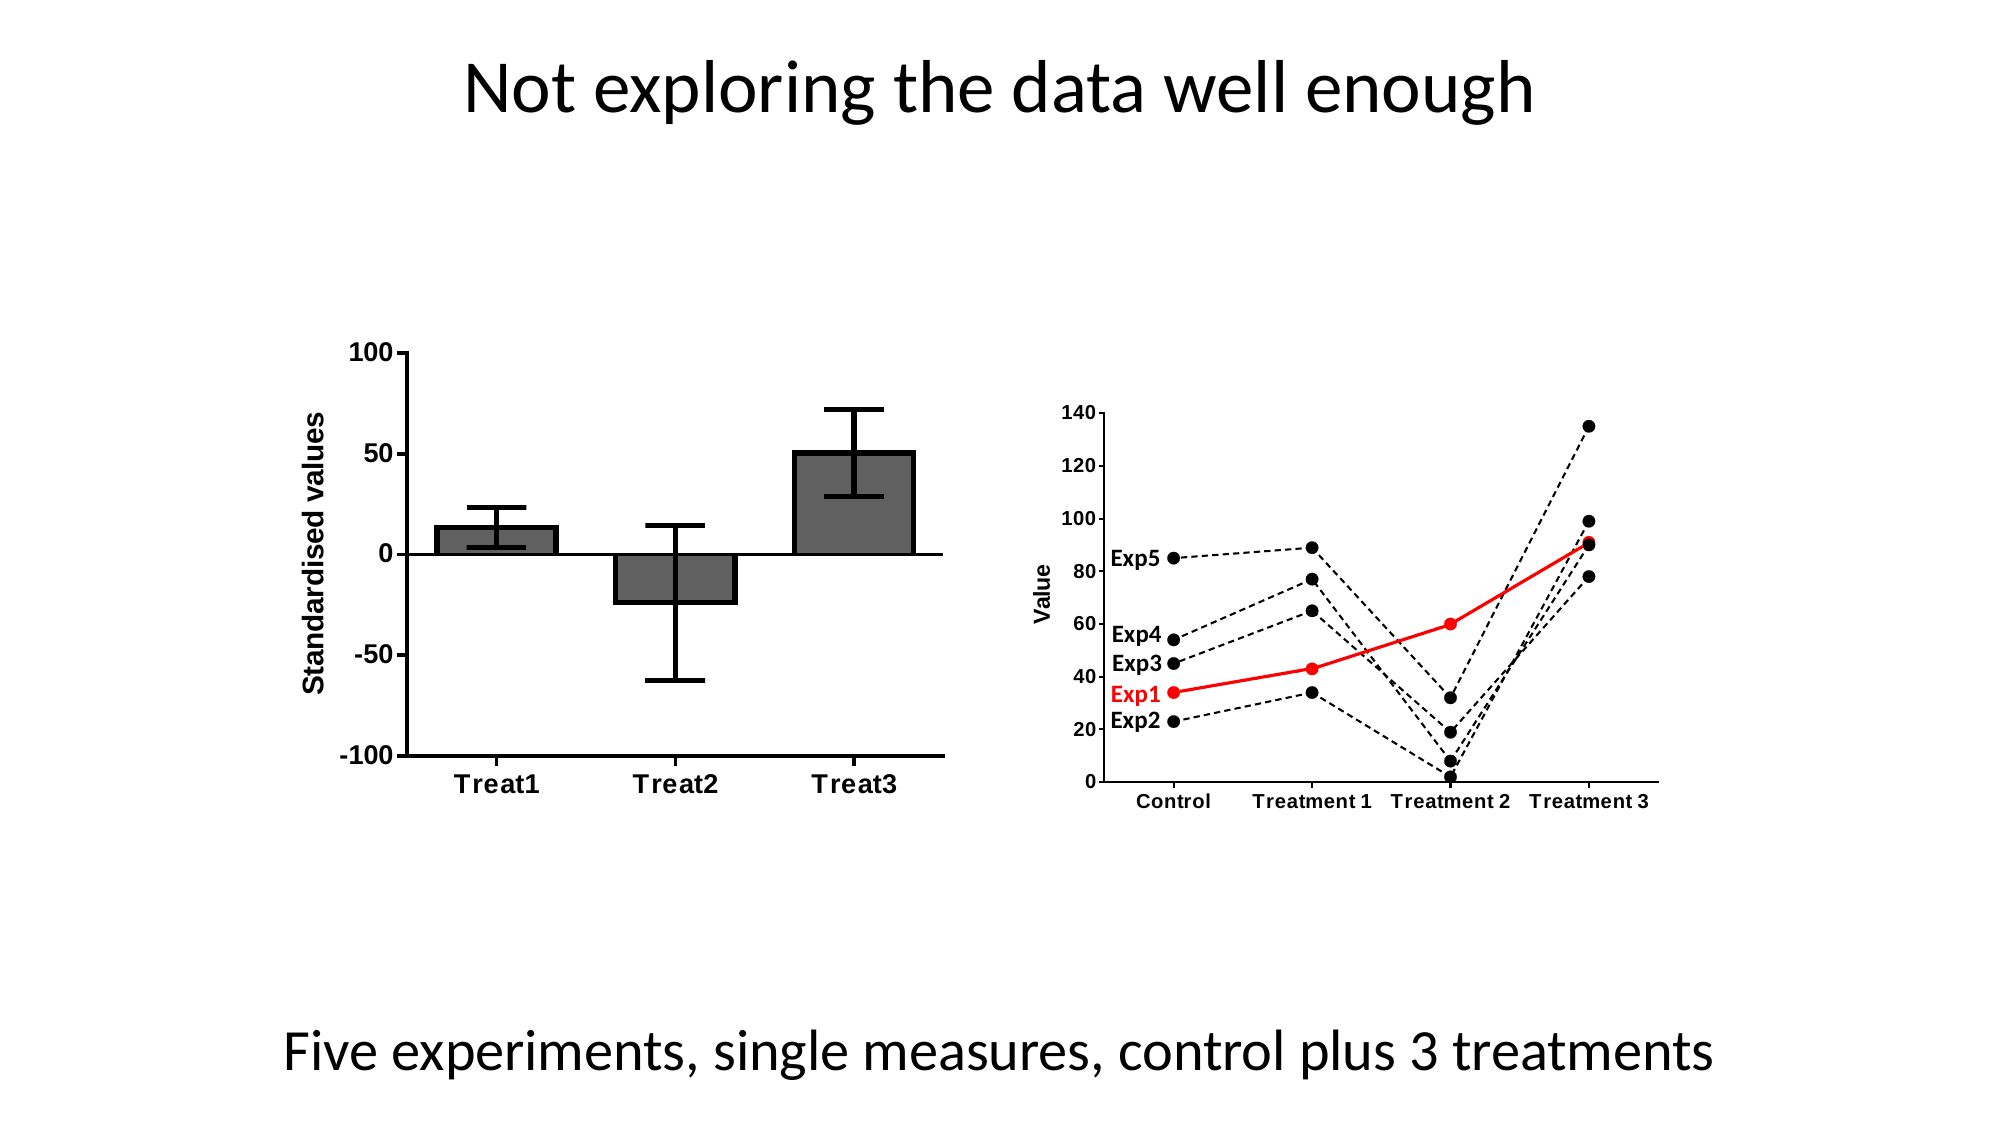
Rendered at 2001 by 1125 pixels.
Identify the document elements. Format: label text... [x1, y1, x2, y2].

text_box Not exploring the data well enough [448, 29, 1552, 135]
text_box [270, 302, 1027, 823]
text_box Five experiments, single measures, control plus 3 treatments [269, 1005, 1731, 1090]
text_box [1030, 379, 1721, 826]
